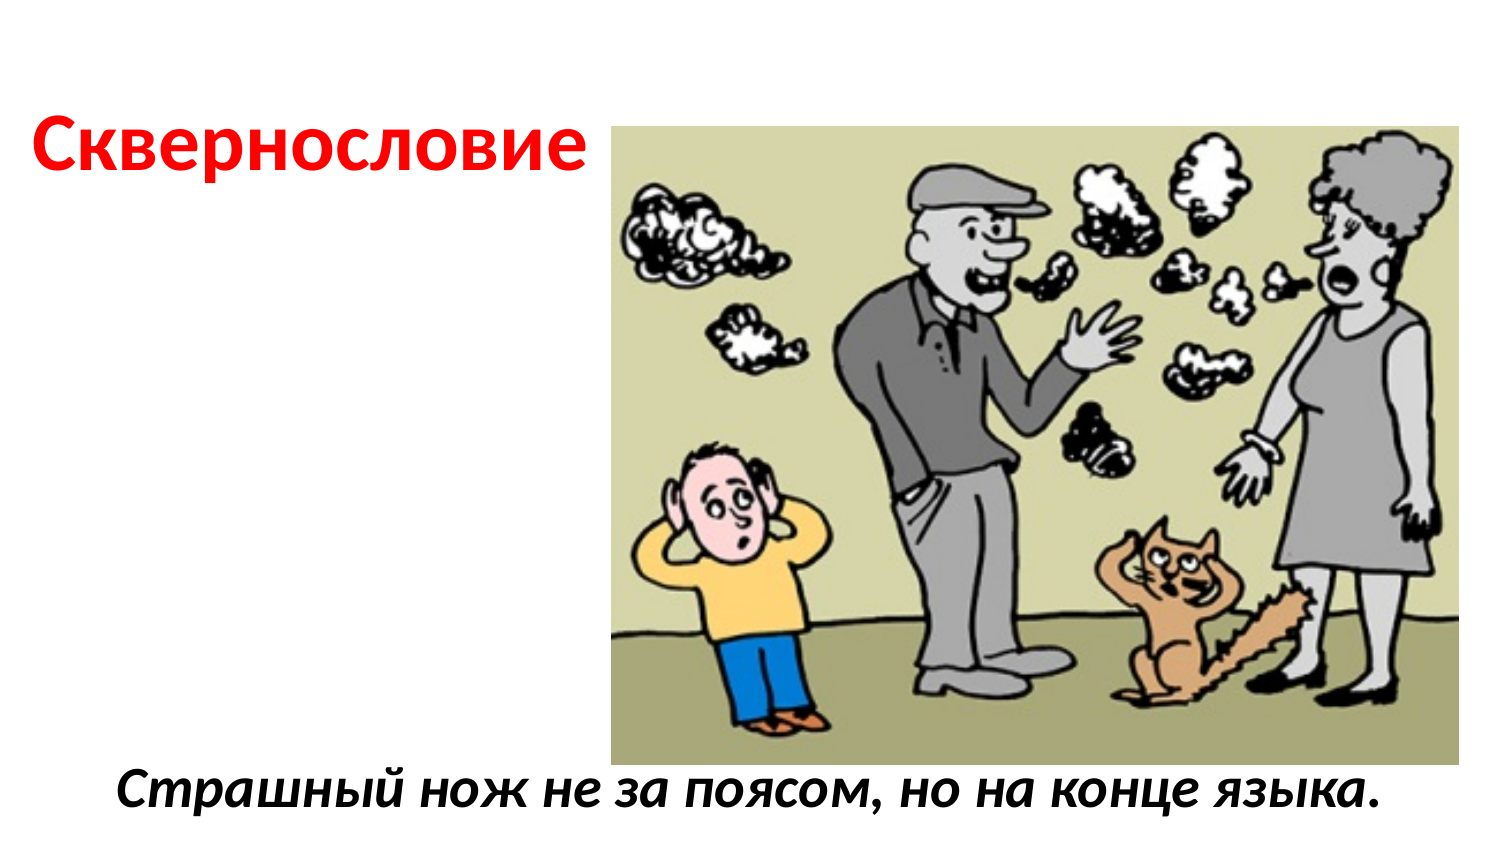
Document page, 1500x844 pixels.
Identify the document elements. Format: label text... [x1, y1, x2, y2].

text_box Страшный нож не за поясом, но на конце языка. [41, 741, 1459, 827]
text_box Сквернословие [17, 79, 612, 194]
picture [611, 126, 1459, 765]
